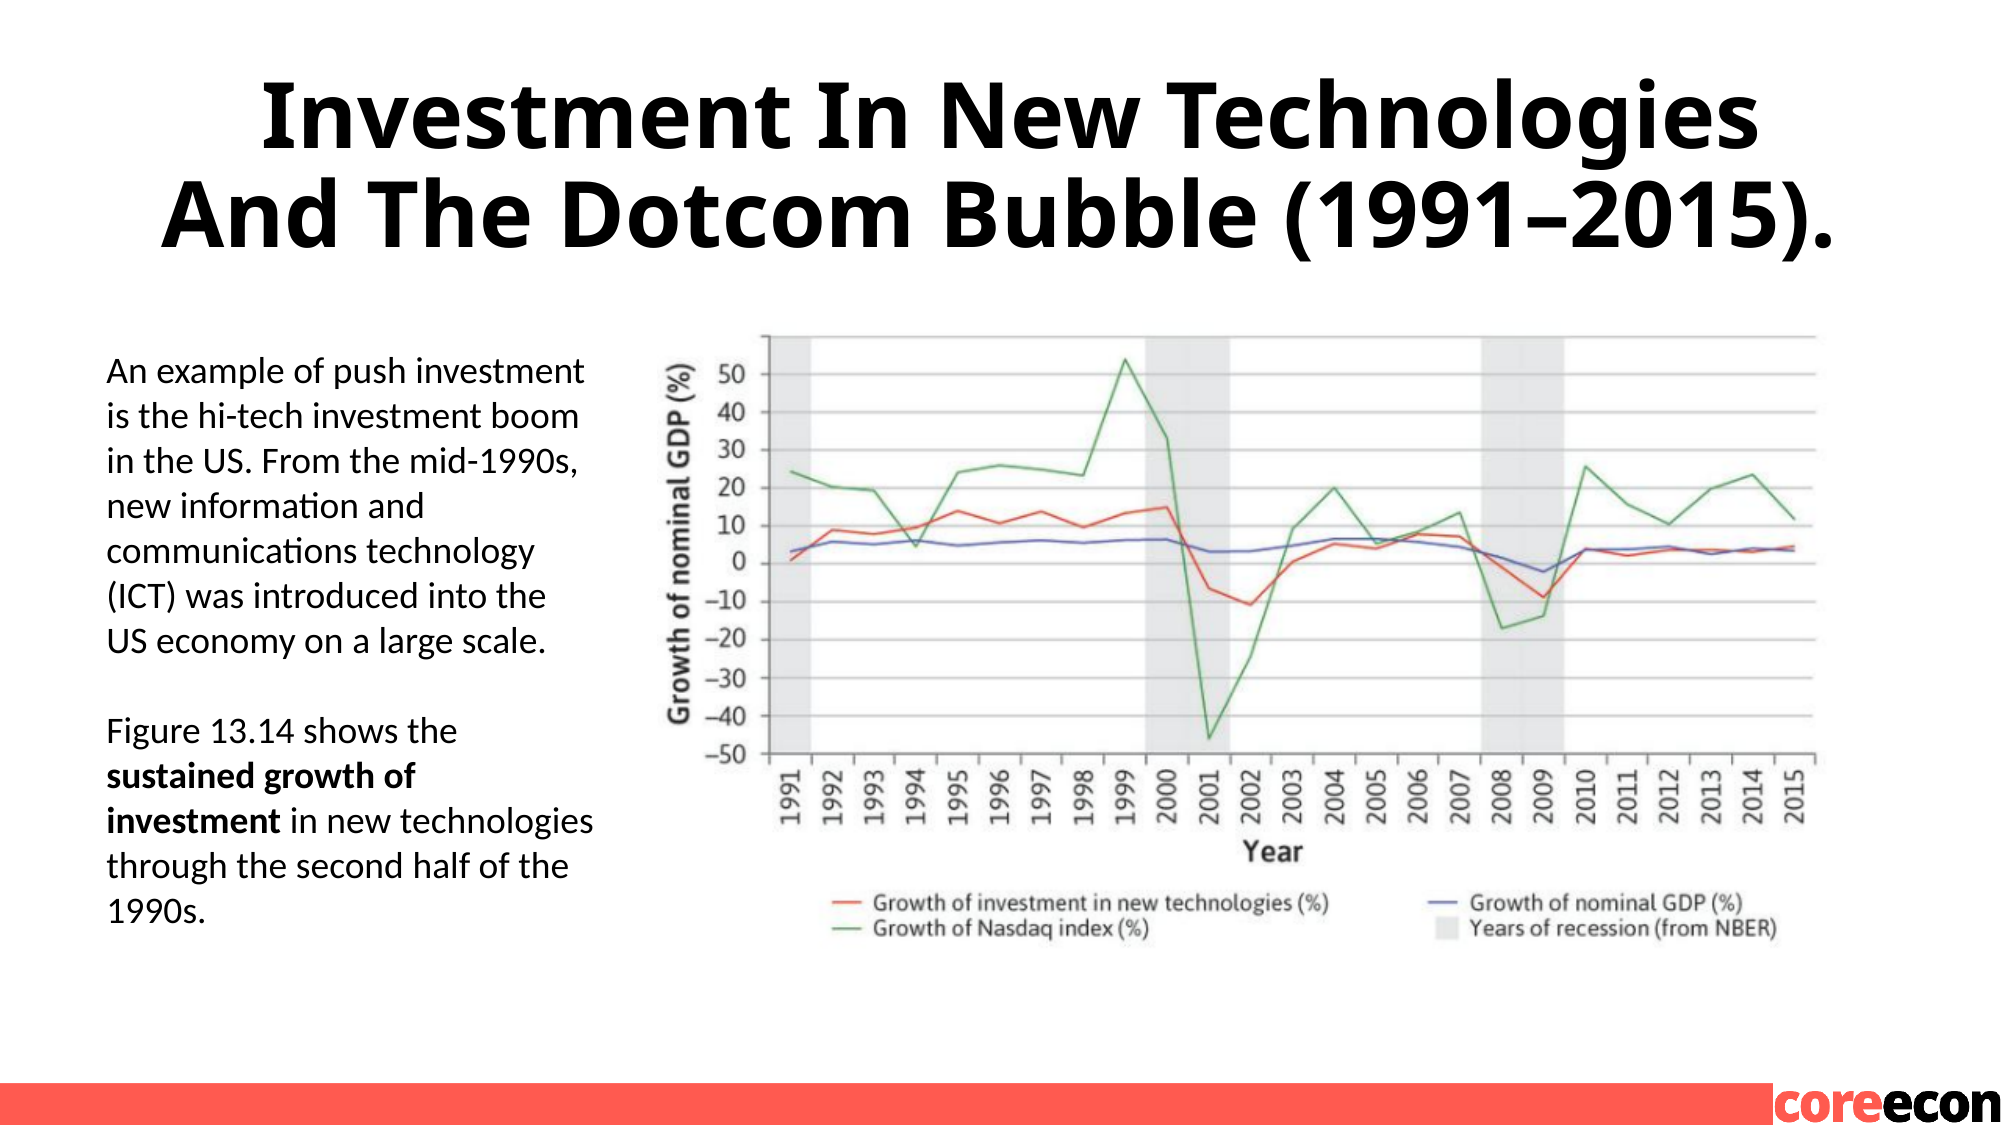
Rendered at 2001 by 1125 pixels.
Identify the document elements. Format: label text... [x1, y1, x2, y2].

picture [1773, 1080, 2001, 1125]
title Investment In New Technologies And The Dotcom Bubble (1991–2015). [137, 59, 1863, 278]
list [657, 322, 1830, 984]
text_box An example of push investment is the hi-tech investment boom in the US. From the mid-1990s, new information and communications technology (ICT) was introduced into the US economy on a large scale. Figure 13.14 shows the sustained growth of investment in new technologies through the second half of the 1990s. [91, 338, 611, 939]
